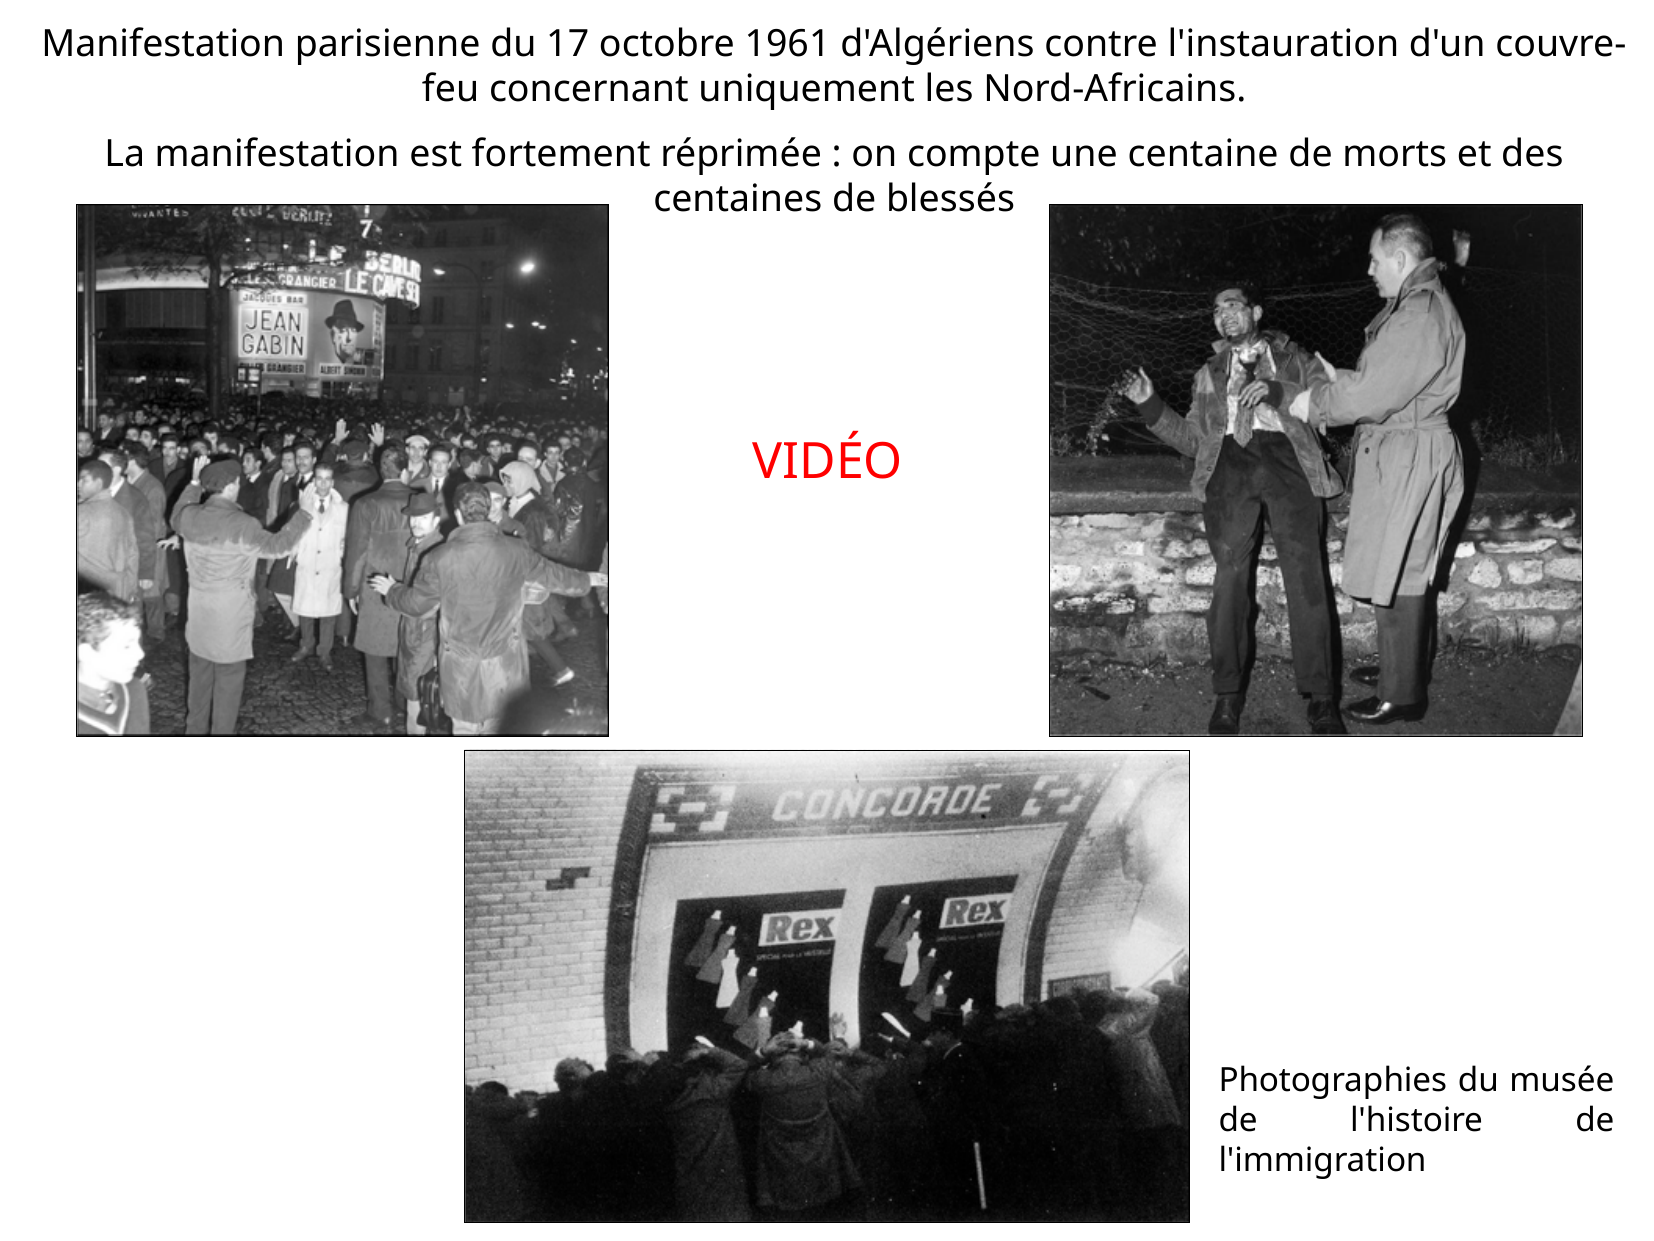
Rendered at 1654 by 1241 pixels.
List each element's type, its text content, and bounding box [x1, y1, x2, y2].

picture [464, 749, 1190, 1223]
text_box Manifestation parisienne du 17 octobre 1961 d'Algériens contre l'instauration d'un couvre-feu concernant uniquement les Nord-Africains. La manifestation est fortement réprimée : on compte une centaine de morts et des centaines de blessés [15, 11, 1654, 227]
picture [1049, 204, 1583, 736]
picture [76, 204, 609, 736]
text_box Photographies du musée de l'histoire de l'immigration [1203, 1051, 1630, 1186]
text_box VIDÉO [634, 421, 1022, 496]
